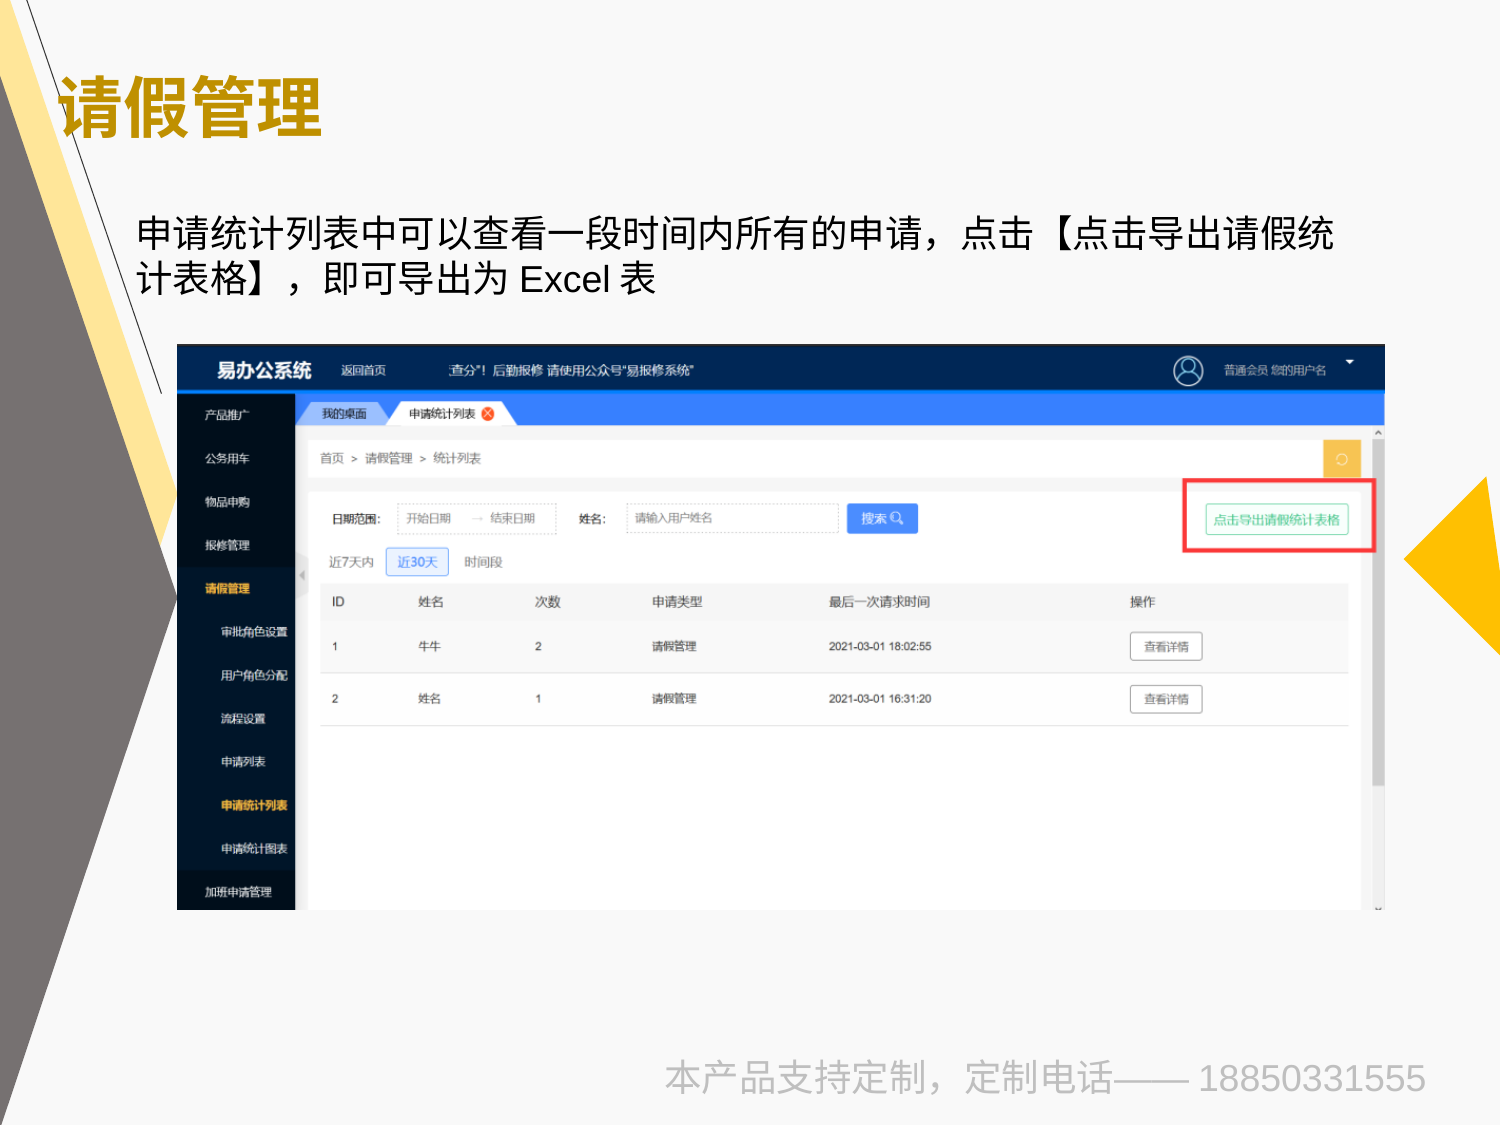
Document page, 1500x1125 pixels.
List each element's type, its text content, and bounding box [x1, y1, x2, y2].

text_box [1402, 474, 1500, 657]
text_box 本产品支持定制，定制电话——18850331555 [649, 1046, 1500, 1107]
text_box 申请统计列表中可以查看一段时间内所有的申请，点击【点击导出请假统计表格】，即可导出为Excel表 [178, 202, 1380, 307]
picture [177, 344, 1385, 910]
text_box 请假管理 [178, 58, 339, 153]
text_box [0, 0, 178, 1125]
